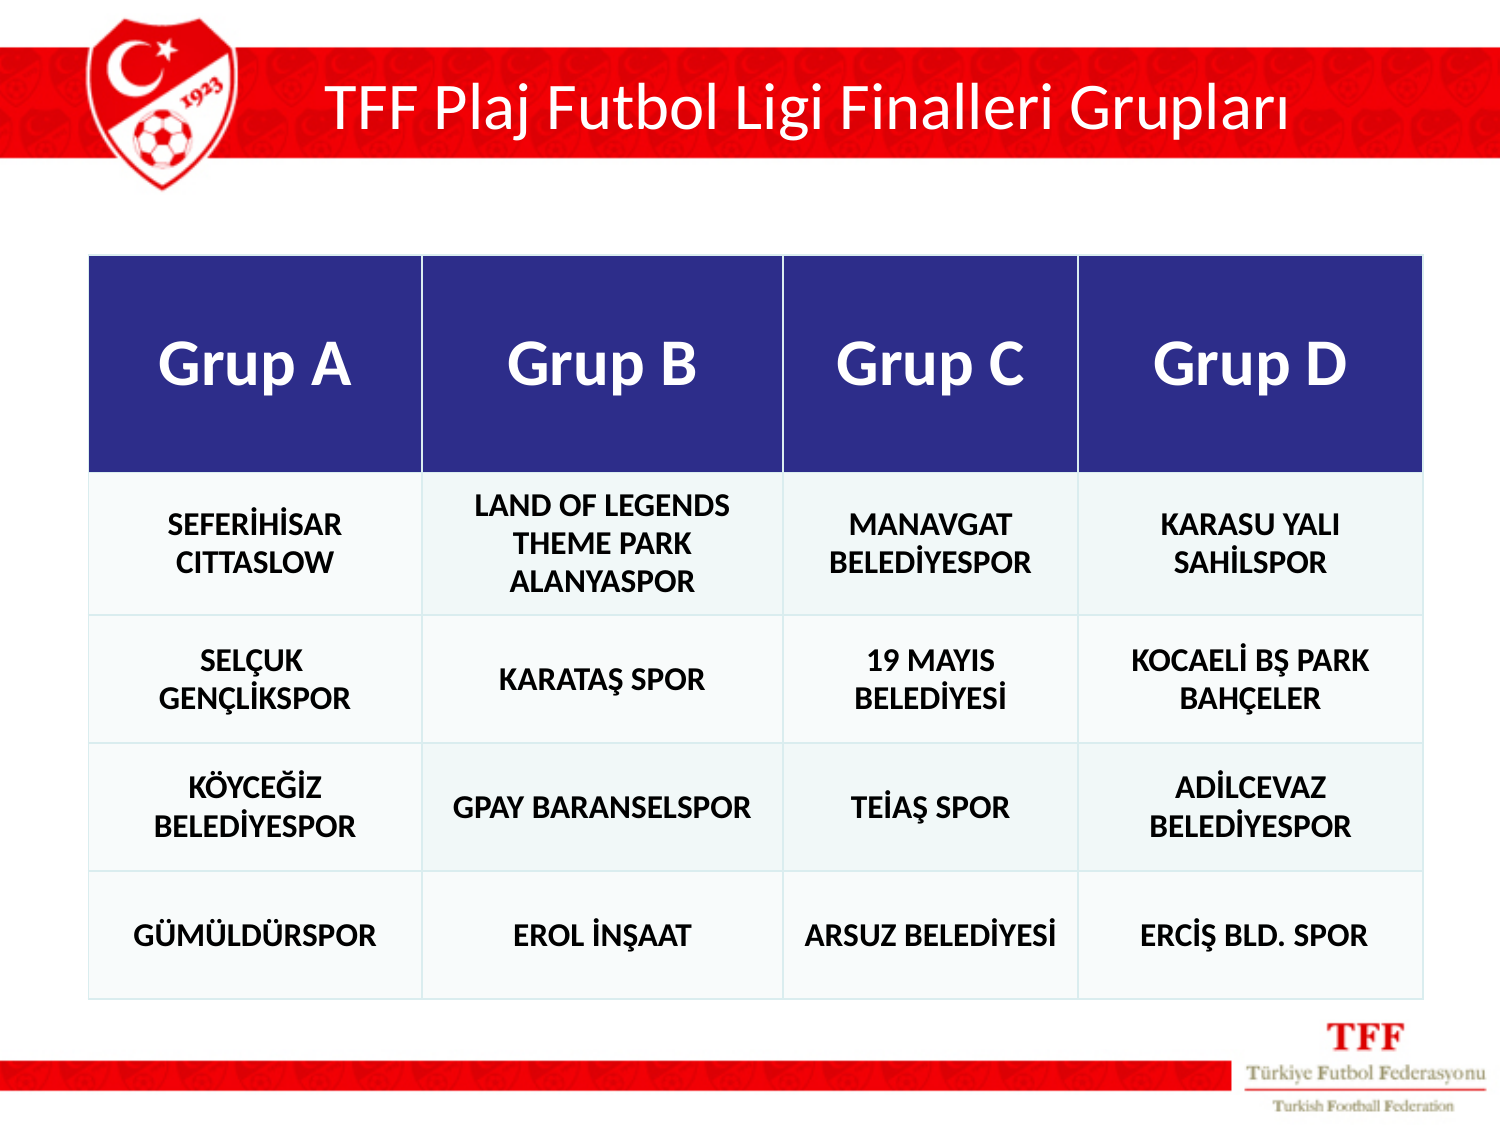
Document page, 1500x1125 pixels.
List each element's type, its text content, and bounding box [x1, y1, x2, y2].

table_header Grup B [423, 256, 782, 472]
table_cell KÖYCEĞİZ BELEDİYESPOR [89, 744, 421, 870]
table_cell KARASU YALI SAHİLSPOR [1079, 473, 1422, 614]
table_cell LAND OF LEGENDS THEME PARK ALANYASPOR [423, 473, 782, 614]
table_cell ARSUZ BELEDİYESİ [784, 872, 1077, 998]
table_header Grup D [1079, 256, 1422, 472]
table_cell MANAVGAT BELEDİYESPOR [784, 473, 1077, 614]
table_cell TEİAŞ SPOR [784, 744, 1077, 870]
table_cell KOCAELİ BŞ PARK BAHÇELER [1079, 616, 1422, 742]
table_cell GPAY BARANSELSPOR [423, 744, 782, 870]
picture [0, 0, 1500, 1125]
table_cell 19 MAYIS BELEDİYESİ [784, 616, 1077, 742]
table_header Grup C [784, 256, 1077, 472]
table_cell ADİLCEVAZ BELEDİYESPOR [1079, 744, 1422, 870]
title TFF Plaj Futbol Ligi Finalleri Grupları [133, 44, 1483, 162]
table_header Grup A [89, 256, 421, 472]
table_cell SEFERİHİSAR CITTASLOW [89, 473, 421, 614]
table_cell KARATAŞ SPOR [423, 616, 782, 742]
table_cell GÜMÜLDÜRSPOR [89, 872, 421, 998]
table_cell EROL İNŞAAT [423, 872, 782, 998]
table_cell ERCİŞ BLD. SPOR [1079, 872, 1422, 998]
table_cell SELÇUK GENÇLİKSPOR [89, 616, 421, 742]
